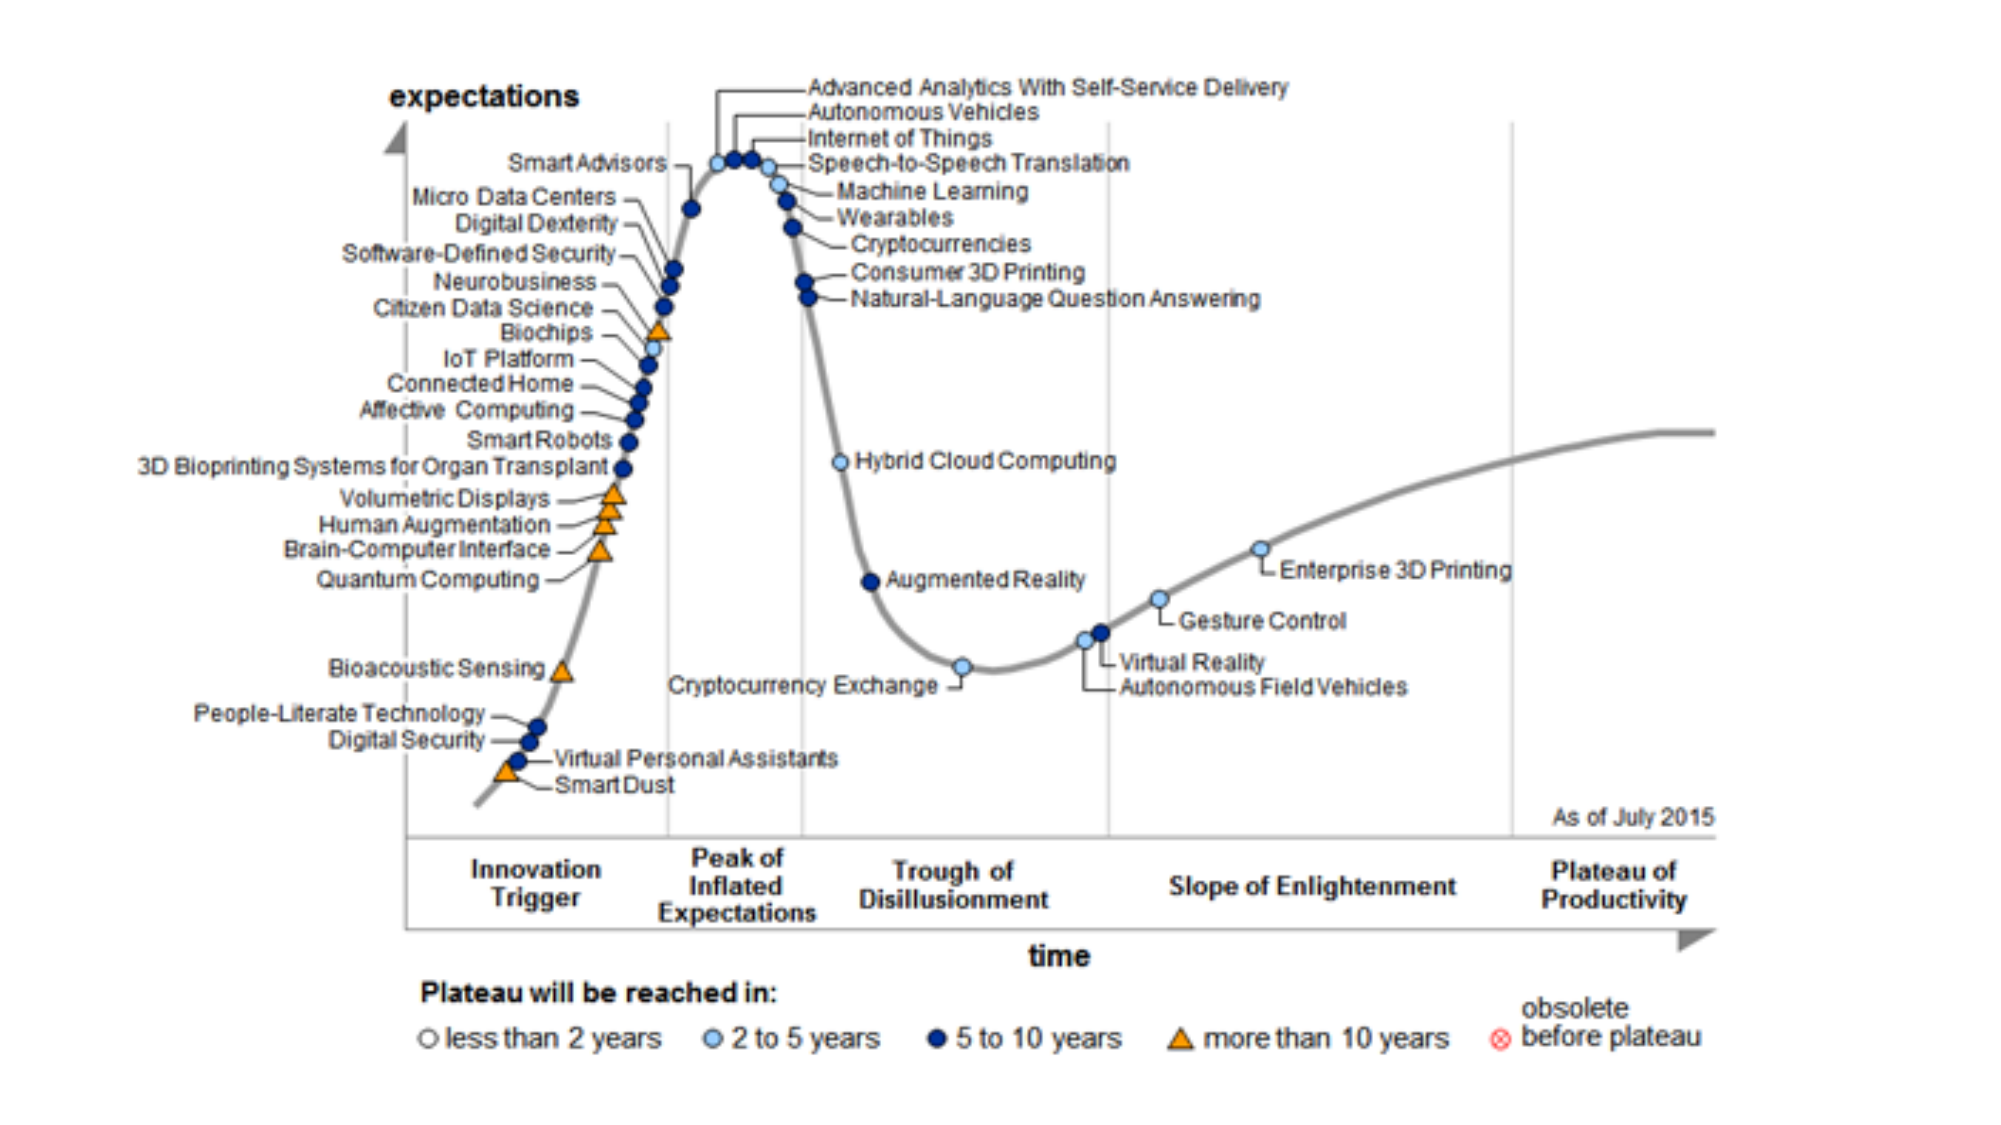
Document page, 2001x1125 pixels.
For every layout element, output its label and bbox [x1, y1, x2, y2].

list [82, 22, 1788, 1121]
